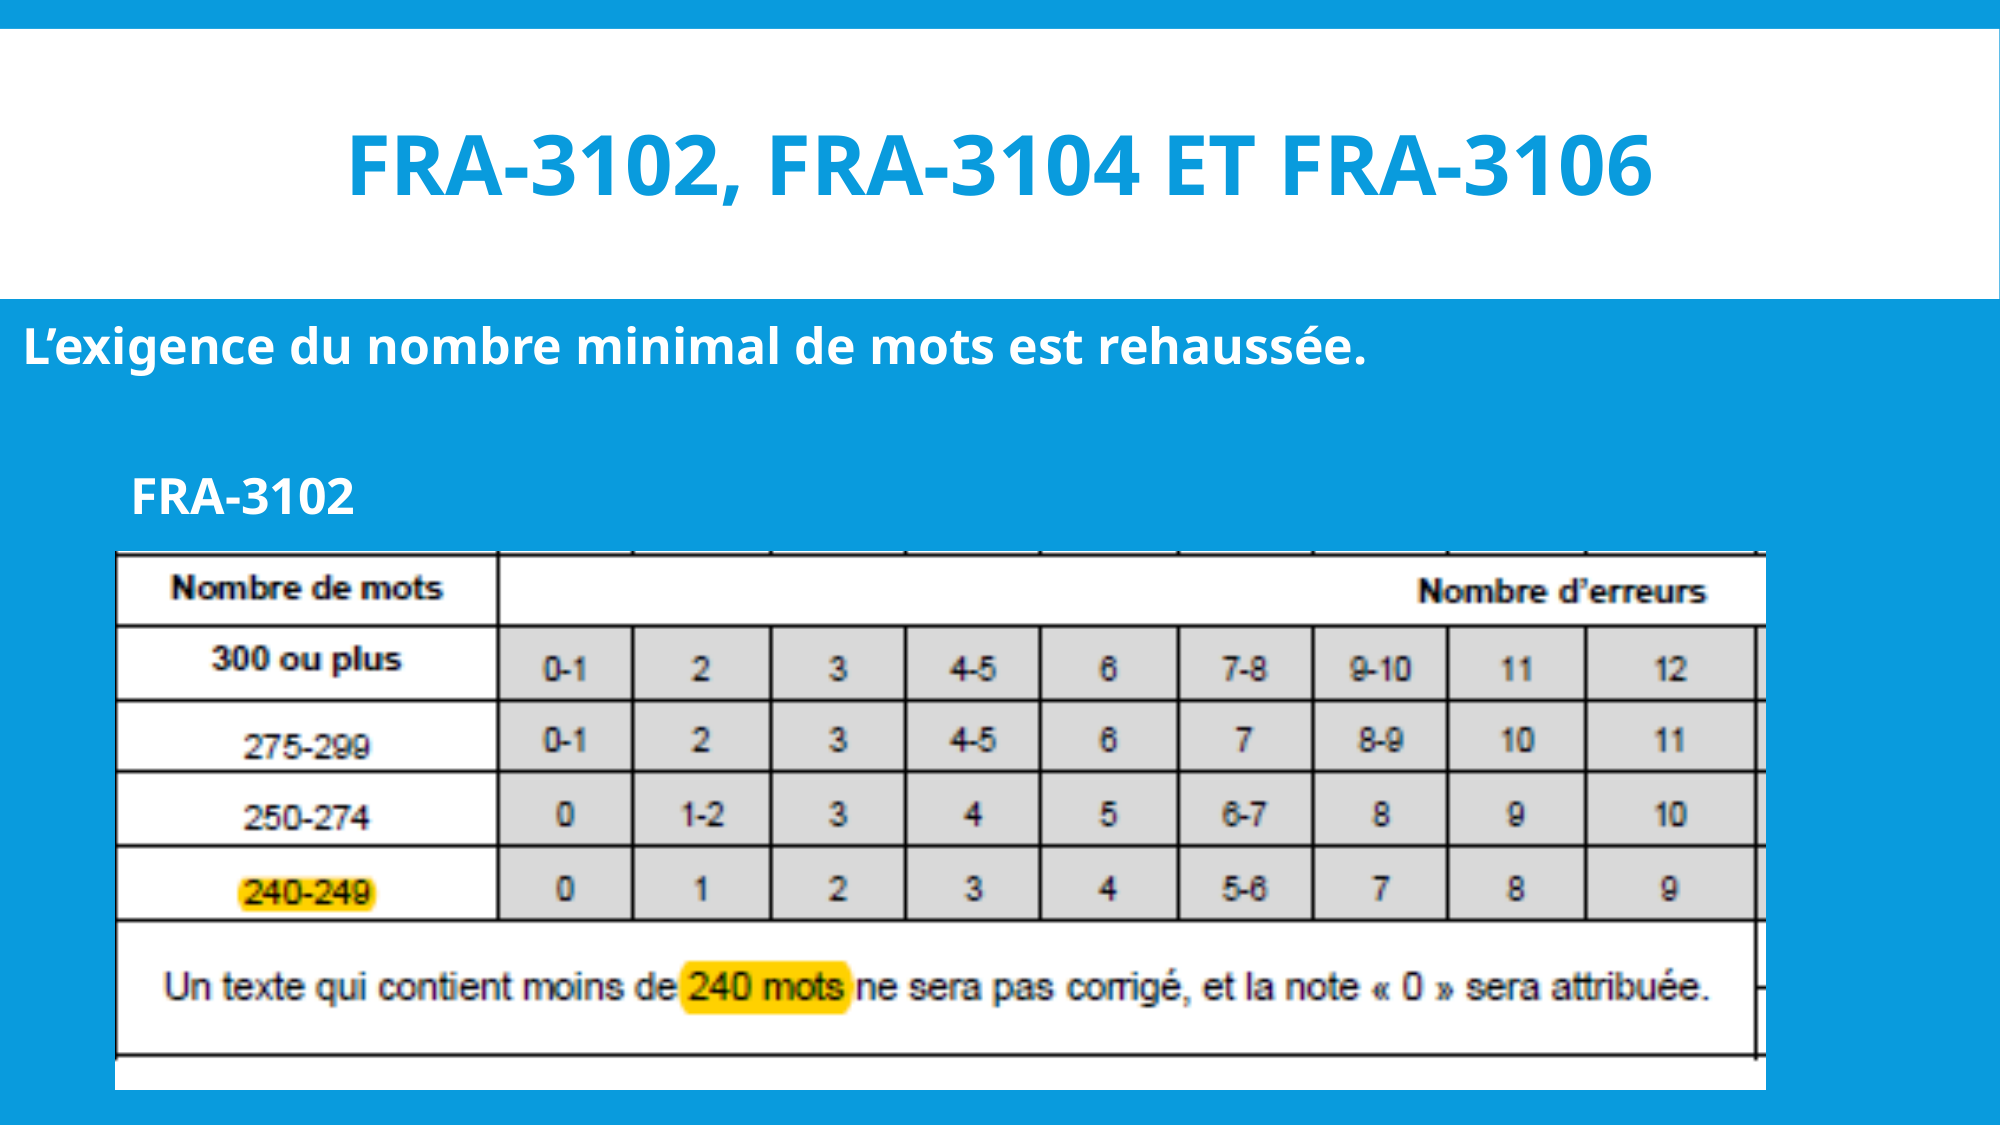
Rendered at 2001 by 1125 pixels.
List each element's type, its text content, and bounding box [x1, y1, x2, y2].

picture [116, 552, 1765, 1089]
text_box L’exigence du nombre minimal de mots est rehaussée. [7, 307, 1383, 428]
text_box FRA-3102 [115, 456, 540, 532]
title FRA-3102, FRA-3104 et FRA-3106 [197, 46, 1803, 295]
